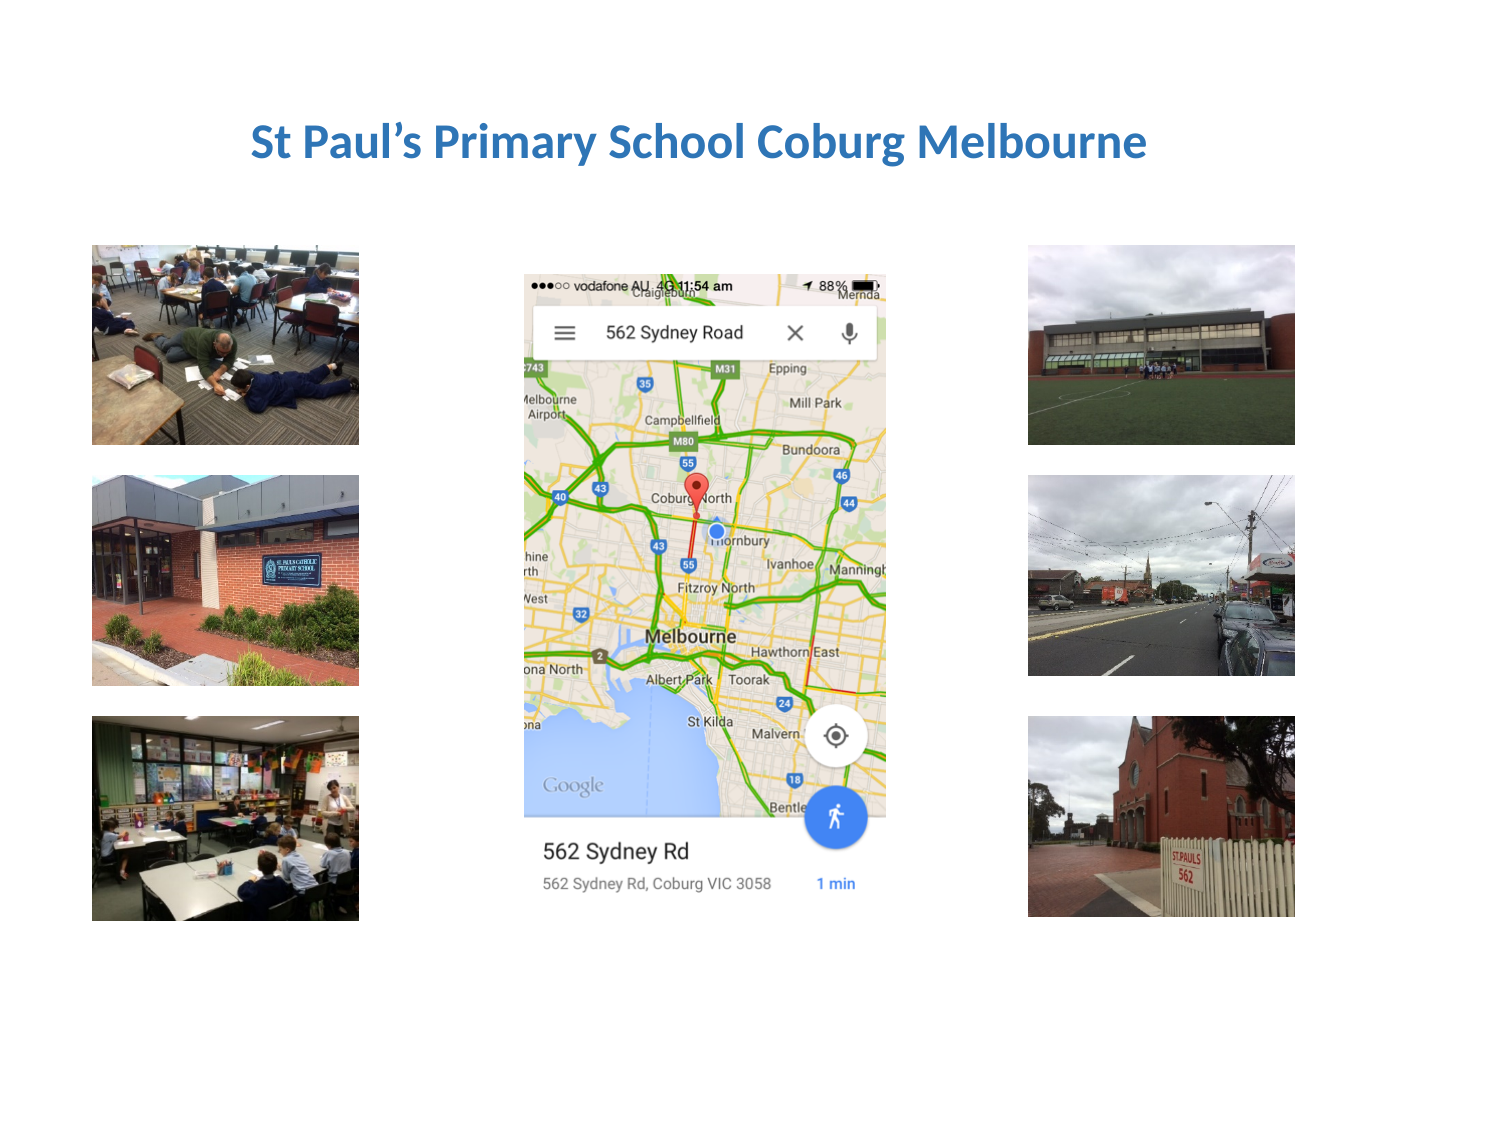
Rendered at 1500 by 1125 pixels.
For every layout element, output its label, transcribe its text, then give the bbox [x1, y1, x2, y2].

text_box St Paul’s Primary School Coburg Melbourne [107, 100, 1303, 176]
picture [92, 245, 359, 445]
picture [1028, 716, 1295, 917]
picture [92, 716, 359, 921]
picture [1028, 475, 1295, 676]
picture [92, 475, 359, 686]
picture [1028, 245, 1295, 445]
picture [524, 274, 886, 917]
